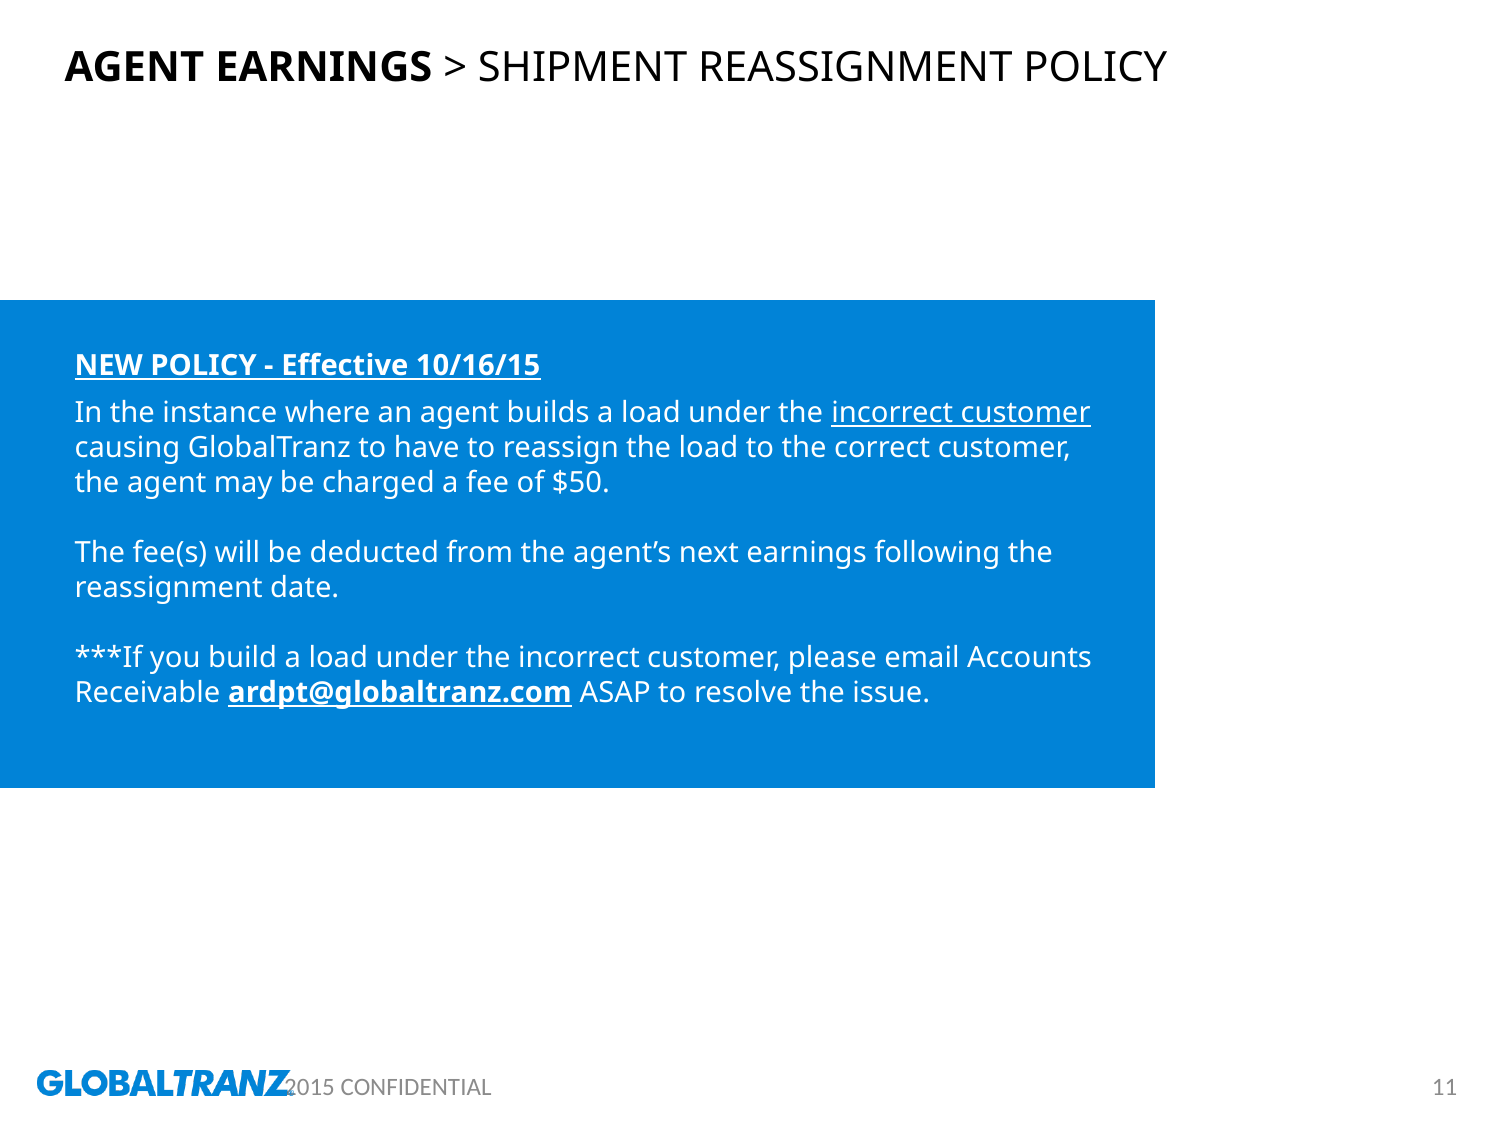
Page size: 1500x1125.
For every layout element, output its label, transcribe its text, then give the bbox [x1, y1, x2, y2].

picture [0, 300, 1155, 788]
slide_number 11 [1122, 1055, 1473, 1116]
footer 2015 CONFIDENTIAL [0, 1055, 602, 1116]
picture [36, 1068, 295, 1098]
text_box AGENT EARNINGS > SHIPMENT REASSIGNMENT POLICY [0, 32, 1397, 148]
